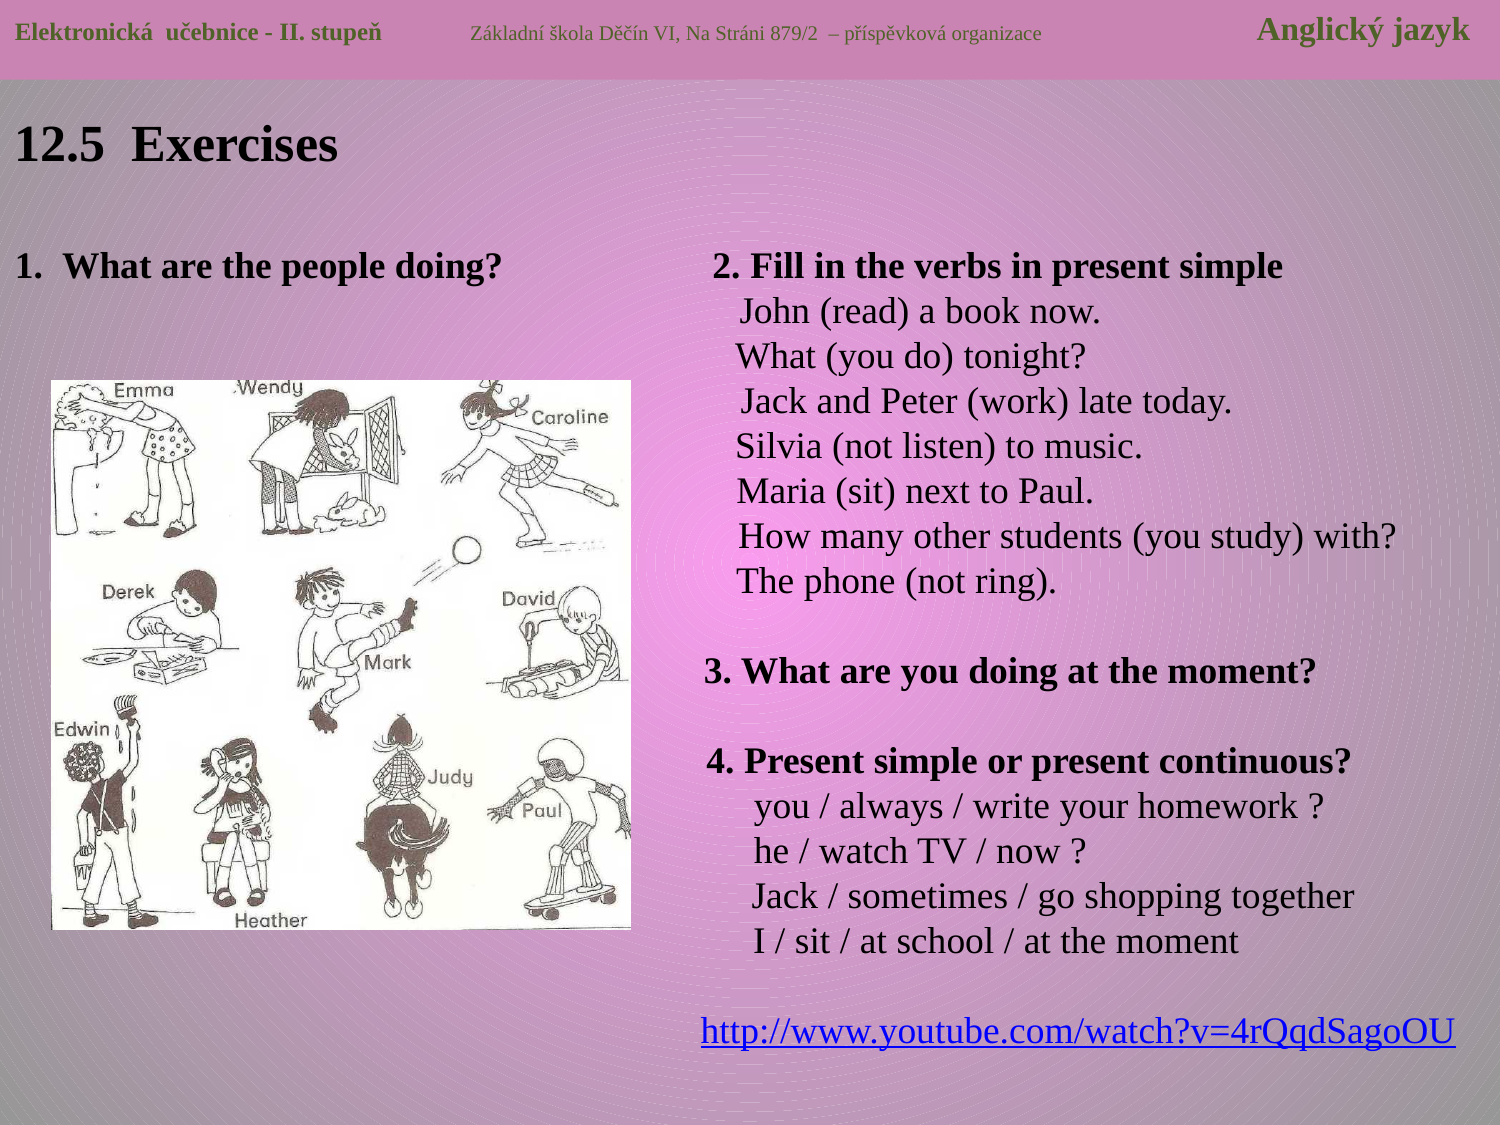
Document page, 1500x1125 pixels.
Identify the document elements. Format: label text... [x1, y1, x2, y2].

picture [51, 380, 631, 930]
text_box Elektronická učebnice - II. stupeň Základní škola Děčín VI, Na Stráni 879/2 – příspěvková organizace Anglický jazyk [0, 0, 1500, 80]
text_box [738, 574, 1471, 925]
text_box 12.5 Exercises 1. What are the people doing? 2. Fill in the verbs in present simple John (read) a book now. What (you do) tonight? Jack and Peter (work) late today. Silvia (not listen) to music. Maria (sit) next to Paul. How many other students (you study) with? The phone (not ring). 3. What are you doing at the moment? 4. Present simple or present continuous? you / always / write your homework ? he / watch TV / now ? Jack / sometimes / go shopping together I / sit / at school / at the moment http://www.youtube.com/watch?v=4rQqdSagoOU [0, 101, 1471, 1106]
